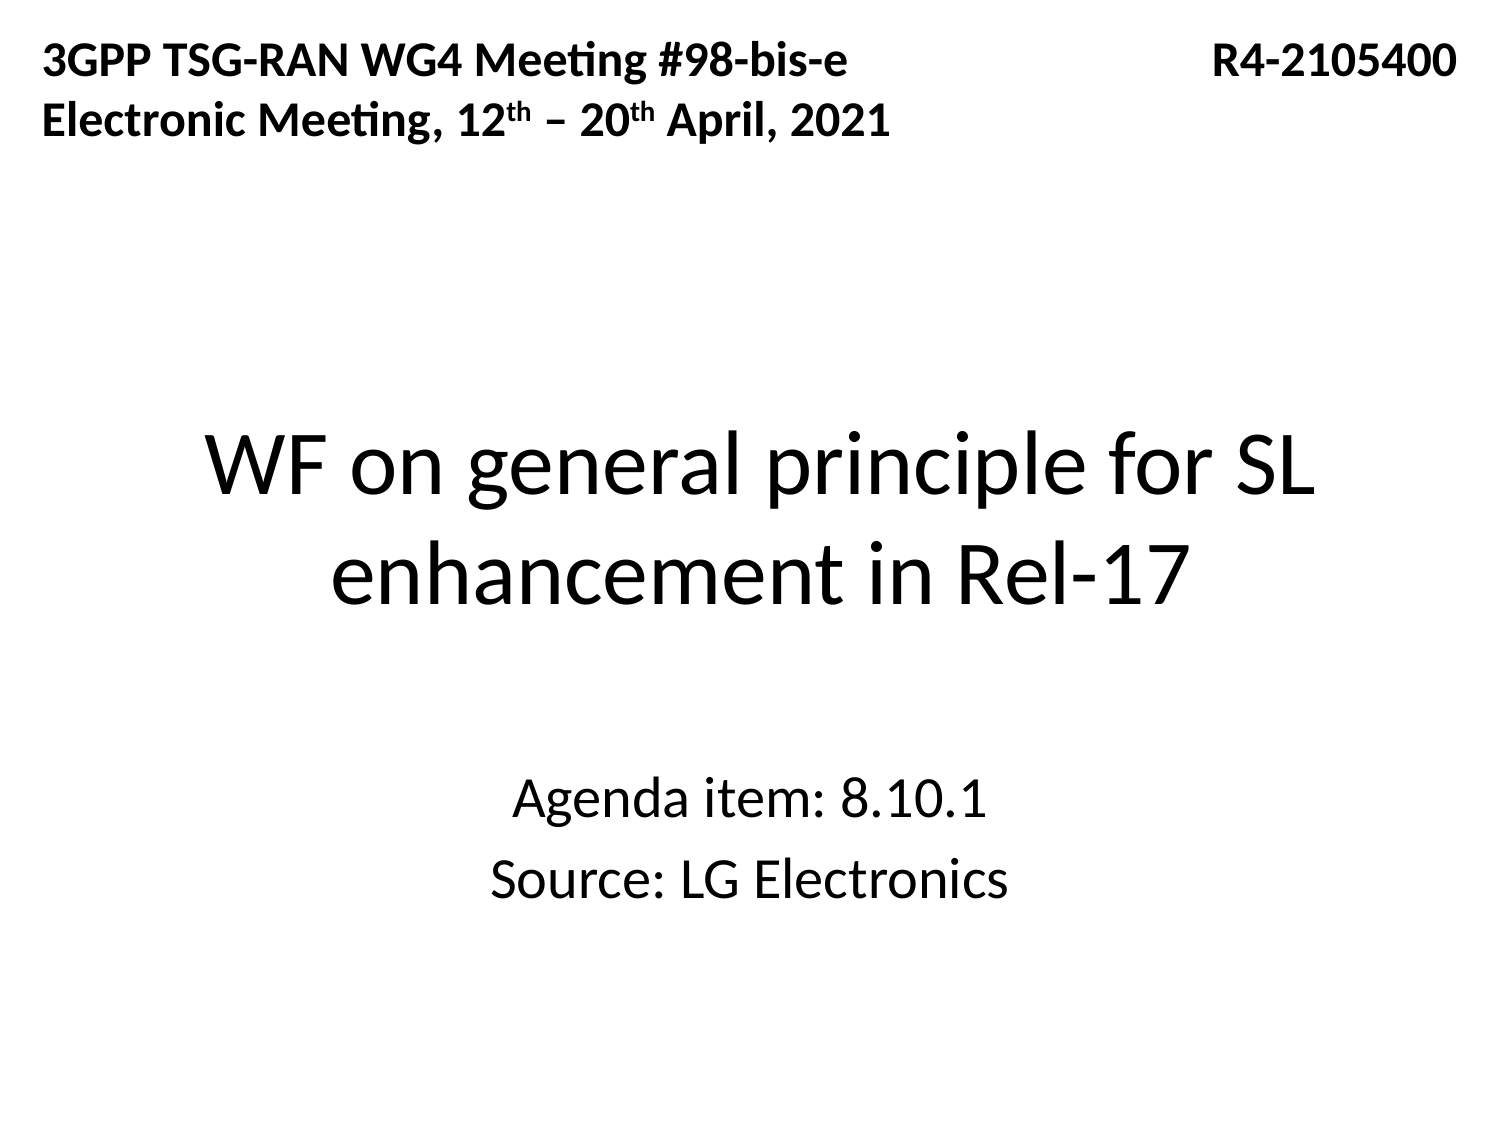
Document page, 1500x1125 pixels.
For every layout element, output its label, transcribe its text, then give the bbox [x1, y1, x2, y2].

text_box 3GPP TSG-RAN WG4 Meeting #98-bis-e R4-2105400 Electronic Meeting, 12th – 20th April, 2021 [26, 19, 1475, 154]
title WF on general principle for SL enhancement in Rel-17 [100, 392, 1423, 634]
subtitle Agenda item: 8.10.1 Source: LG Electronics [225, 751, 1275, 925]
